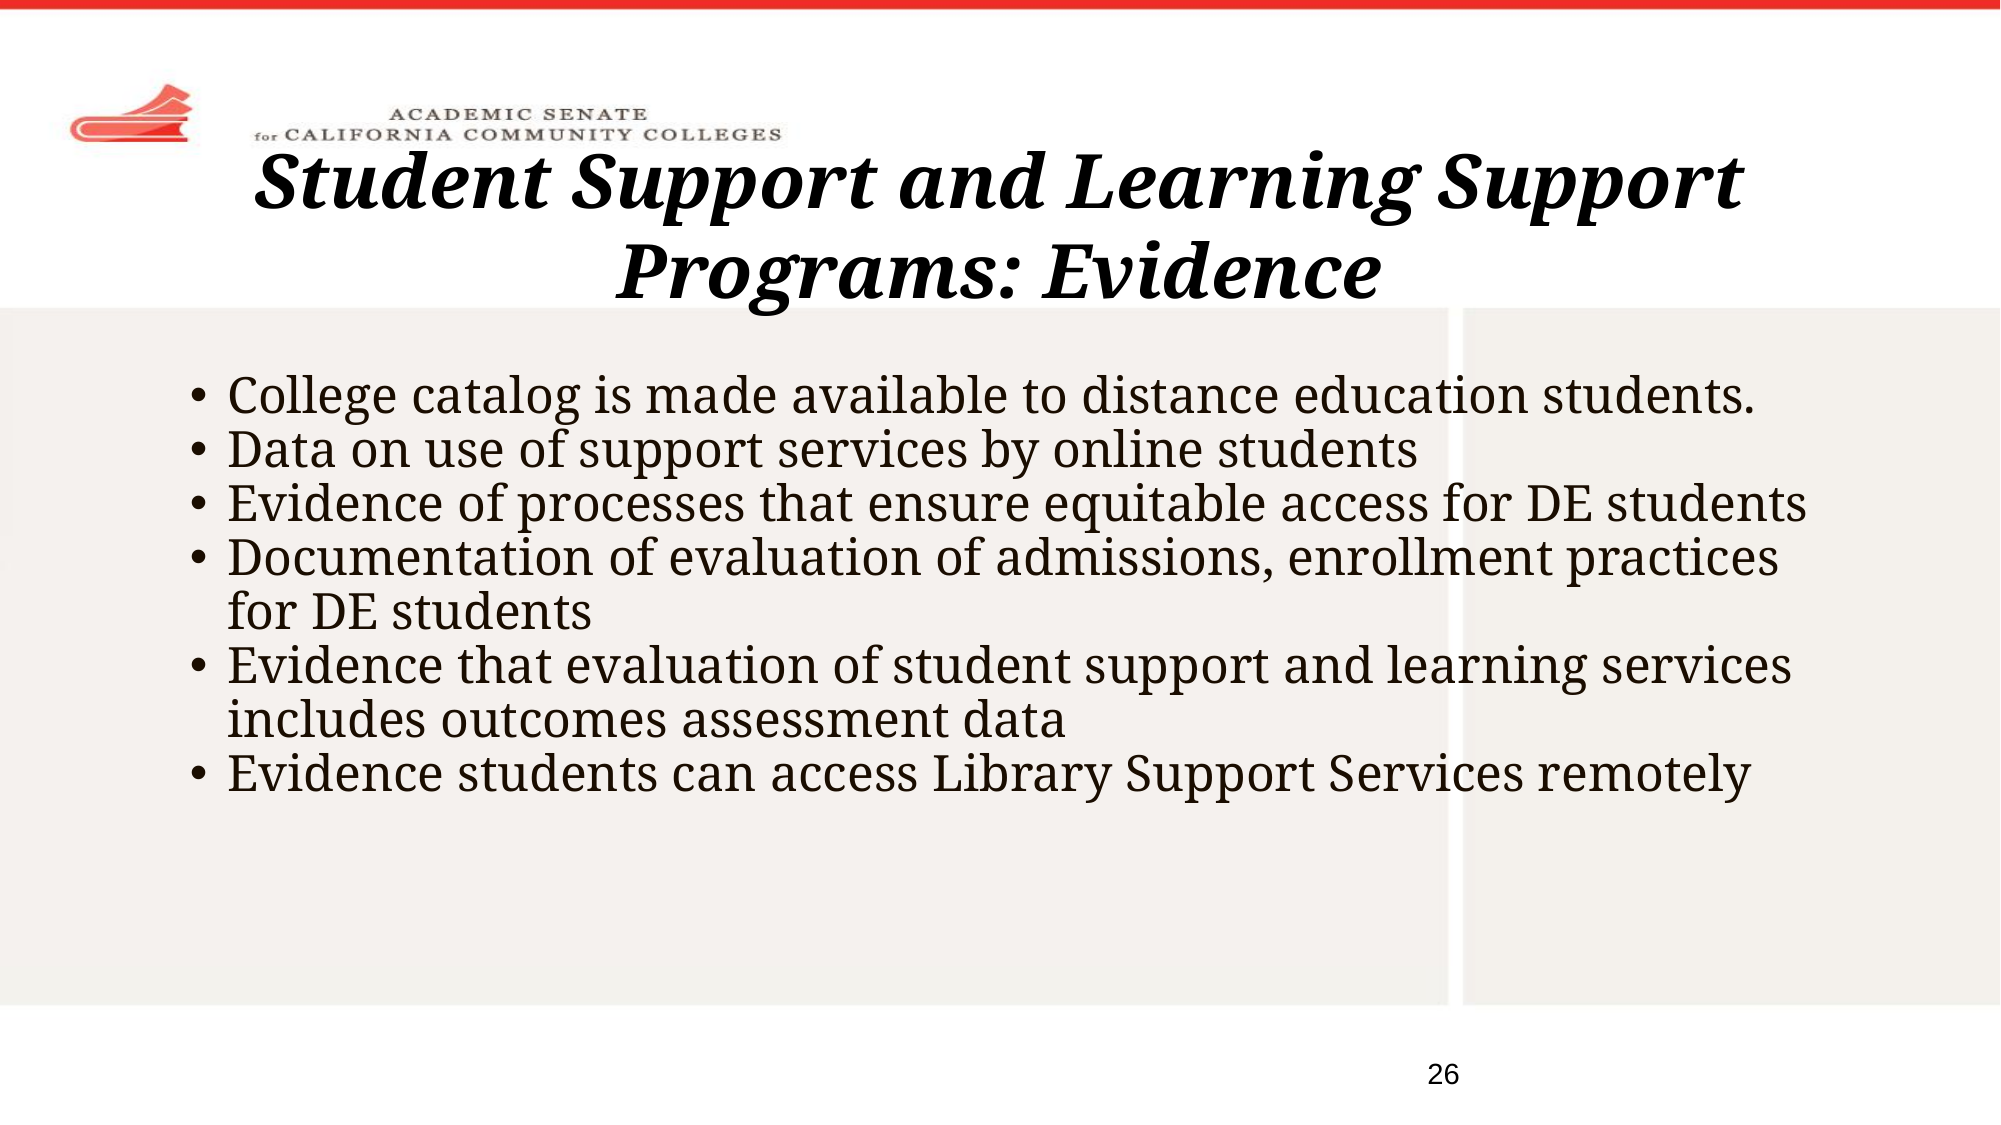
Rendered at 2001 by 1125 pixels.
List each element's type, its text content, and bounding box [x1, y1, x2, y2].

list College catalog is made available to distance education students. Data on use of support services by online students Evidence of processes that ensure equitable access for DE students Documentation of evaluation of admissions, enrollment practices for DE students Evidence that evaluation of student support and learning services includes outcomes assessment data Evidence students can access Library Support Services remotely [137, 355, 1863, 1014]
slide_number 26 [1412, 1042, 1863, 1103]
picture [0, 0, 2001, 1125]
title Student Support and Learning Support Programs: Evidence [137, 148, 1863, 299]
